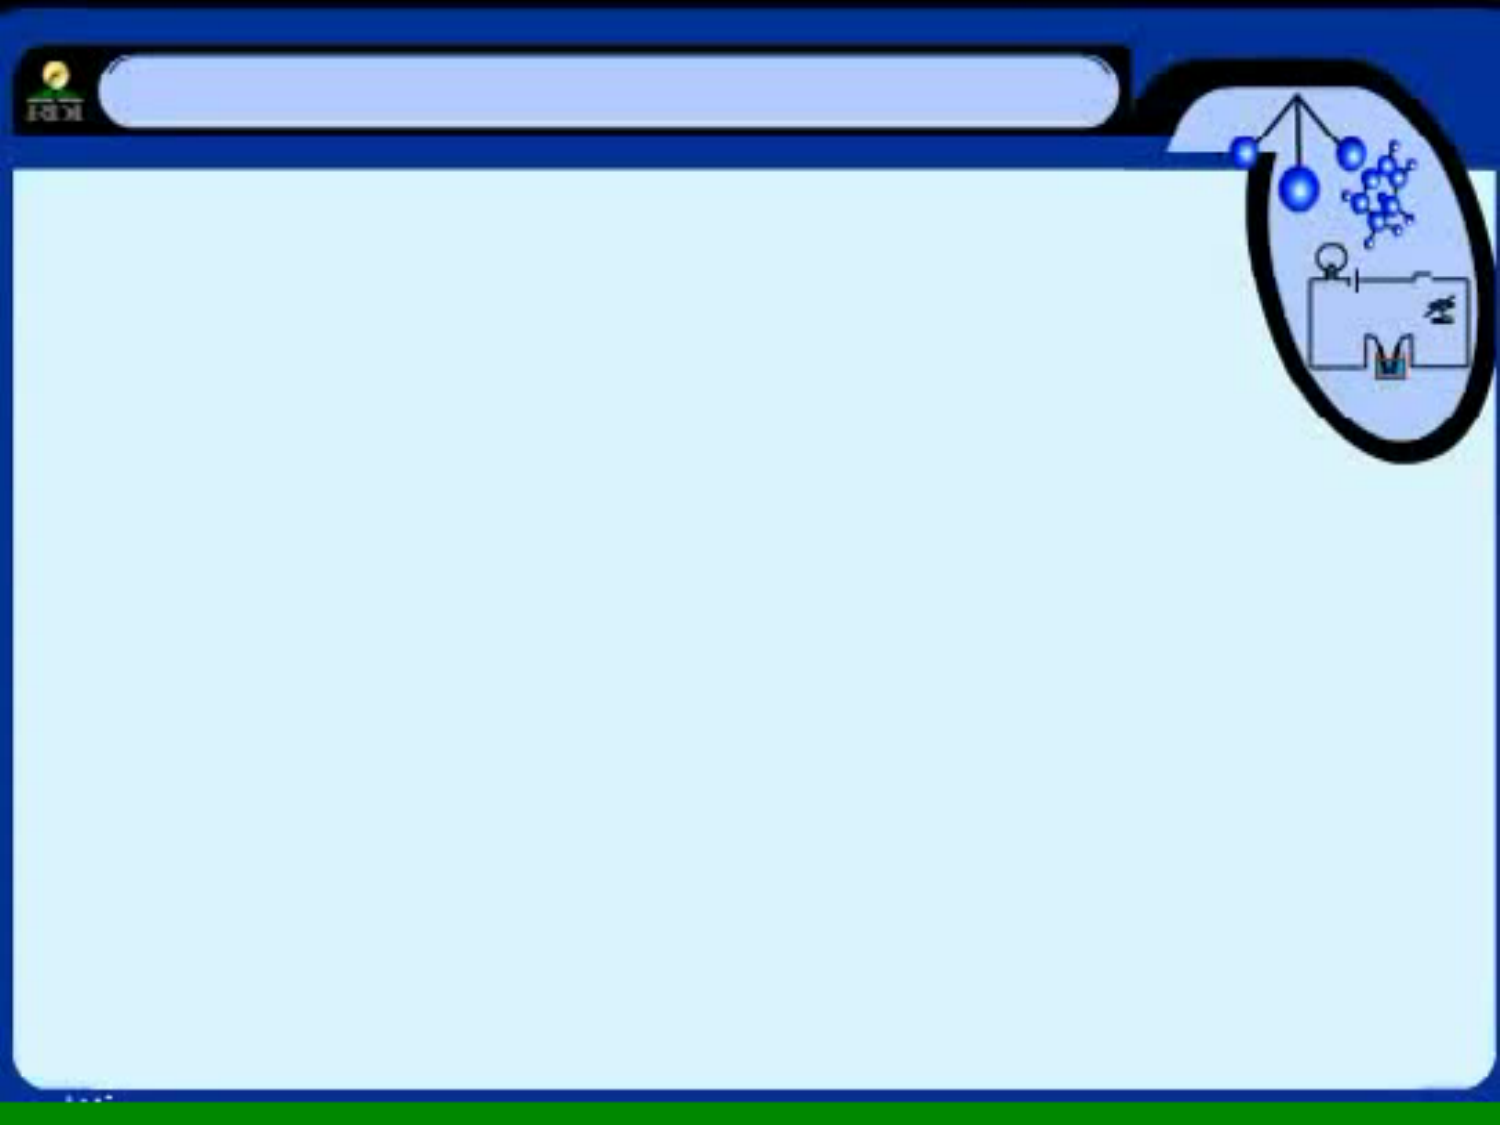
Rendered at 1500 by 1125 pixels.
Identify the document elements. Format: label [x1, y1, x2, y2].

text_box [0, 0, 1500, 1125]
